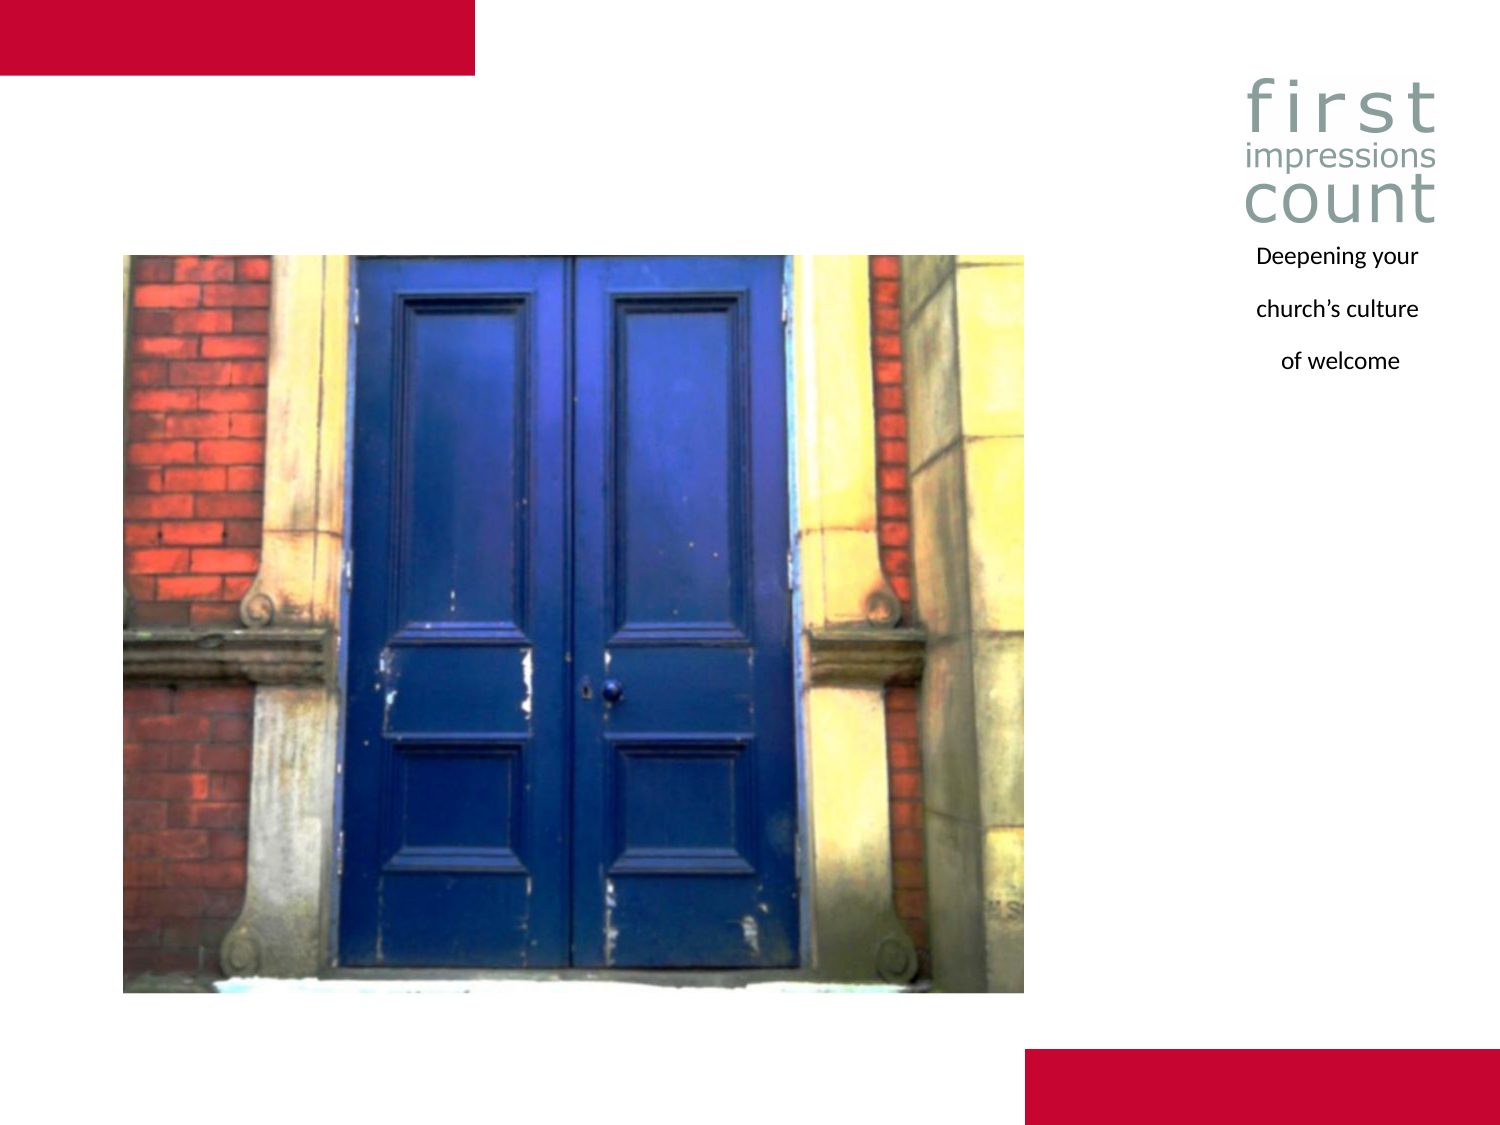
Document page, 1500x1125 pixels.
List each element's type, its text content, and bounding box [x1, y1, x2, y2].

picture [1245, 77, 1436, 223]
picture [123, 255, 1025, 995]
text_box Deepening your church’s culture of welcome [1214, 226, 1467, 399]
